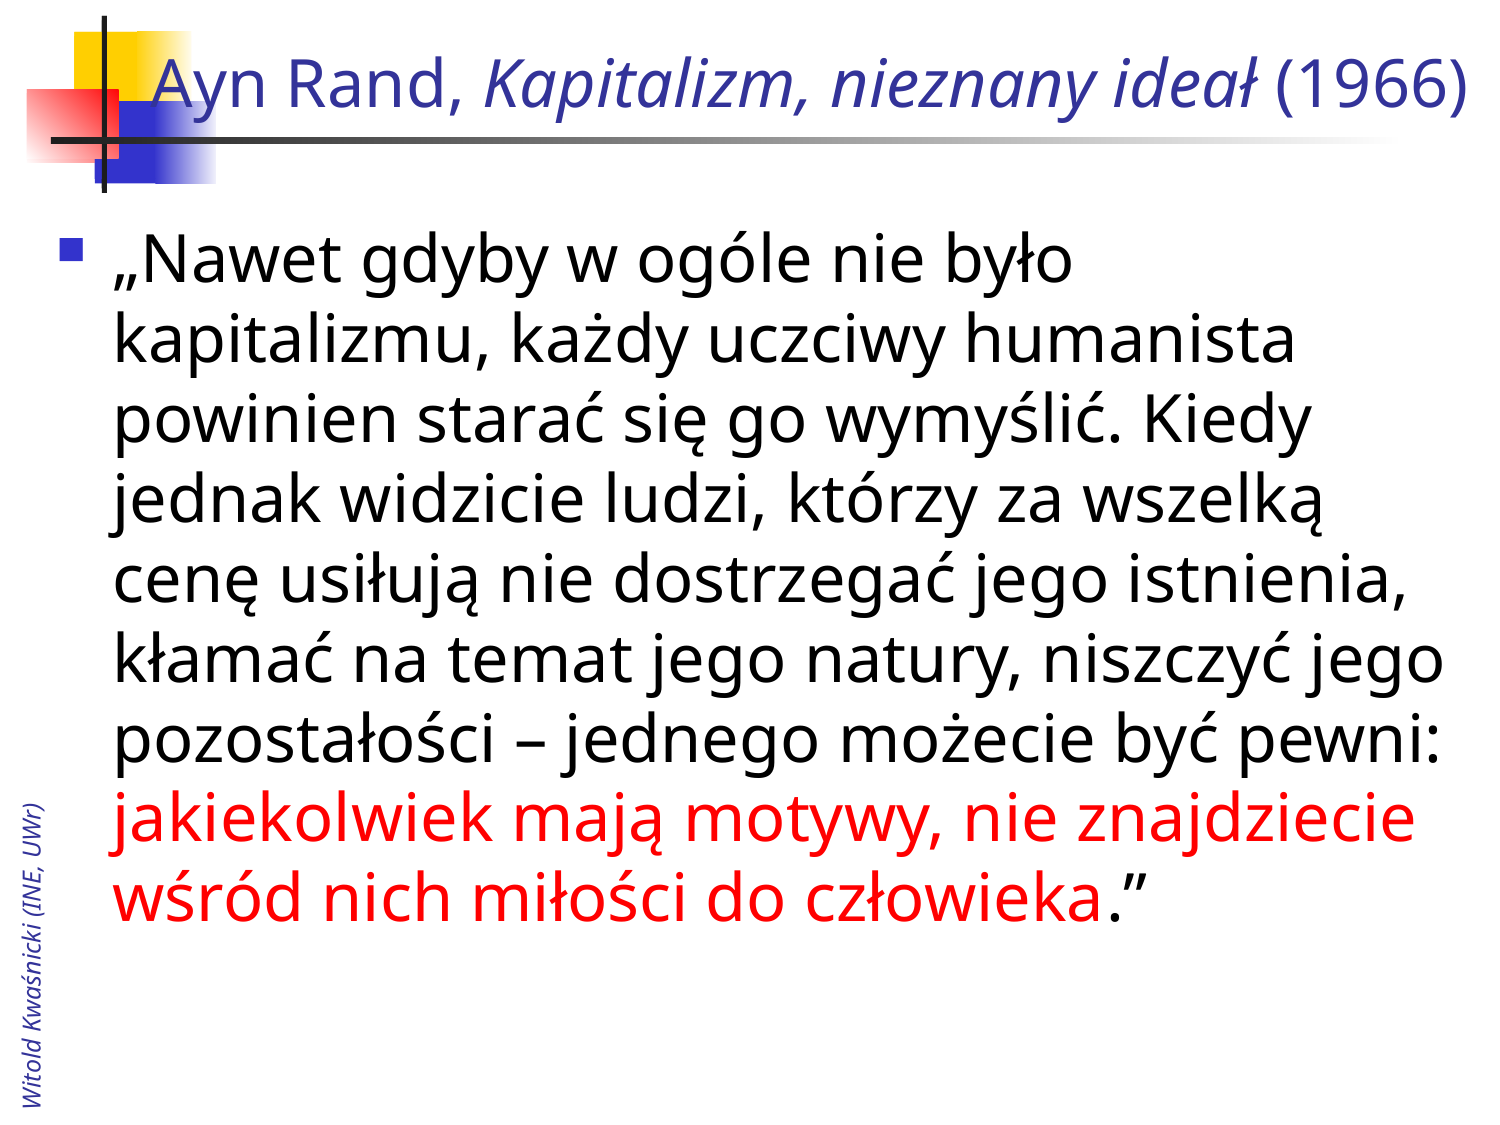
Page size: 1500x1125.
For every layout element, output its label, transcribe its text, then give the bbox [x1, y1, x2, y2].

list „Nawet gdyby w ogóle nie było kapitalizmu, każdy uczciwy humanista powinien starać się go wymyślić. Kiedy jednak widzicie ludzi, którzy za wszelką cenę usiłują nie dostrzegać jego istnienia, kłamać na temat jego natury, niszczyć jego pozostałości – jednego możecie być pewni: jakiekolwiek mają motywy, nie znajdziecie wśród nich miłości do człowieka.” [41, 208, 1469, 1125]
title Ayn Rand, Kapitalizm, nieznany ideał (1966) [135, 23, 1500, 129]
slide_number Witold Kwaśnicki (INE, UWr) [0, 385, 54, 1125]
